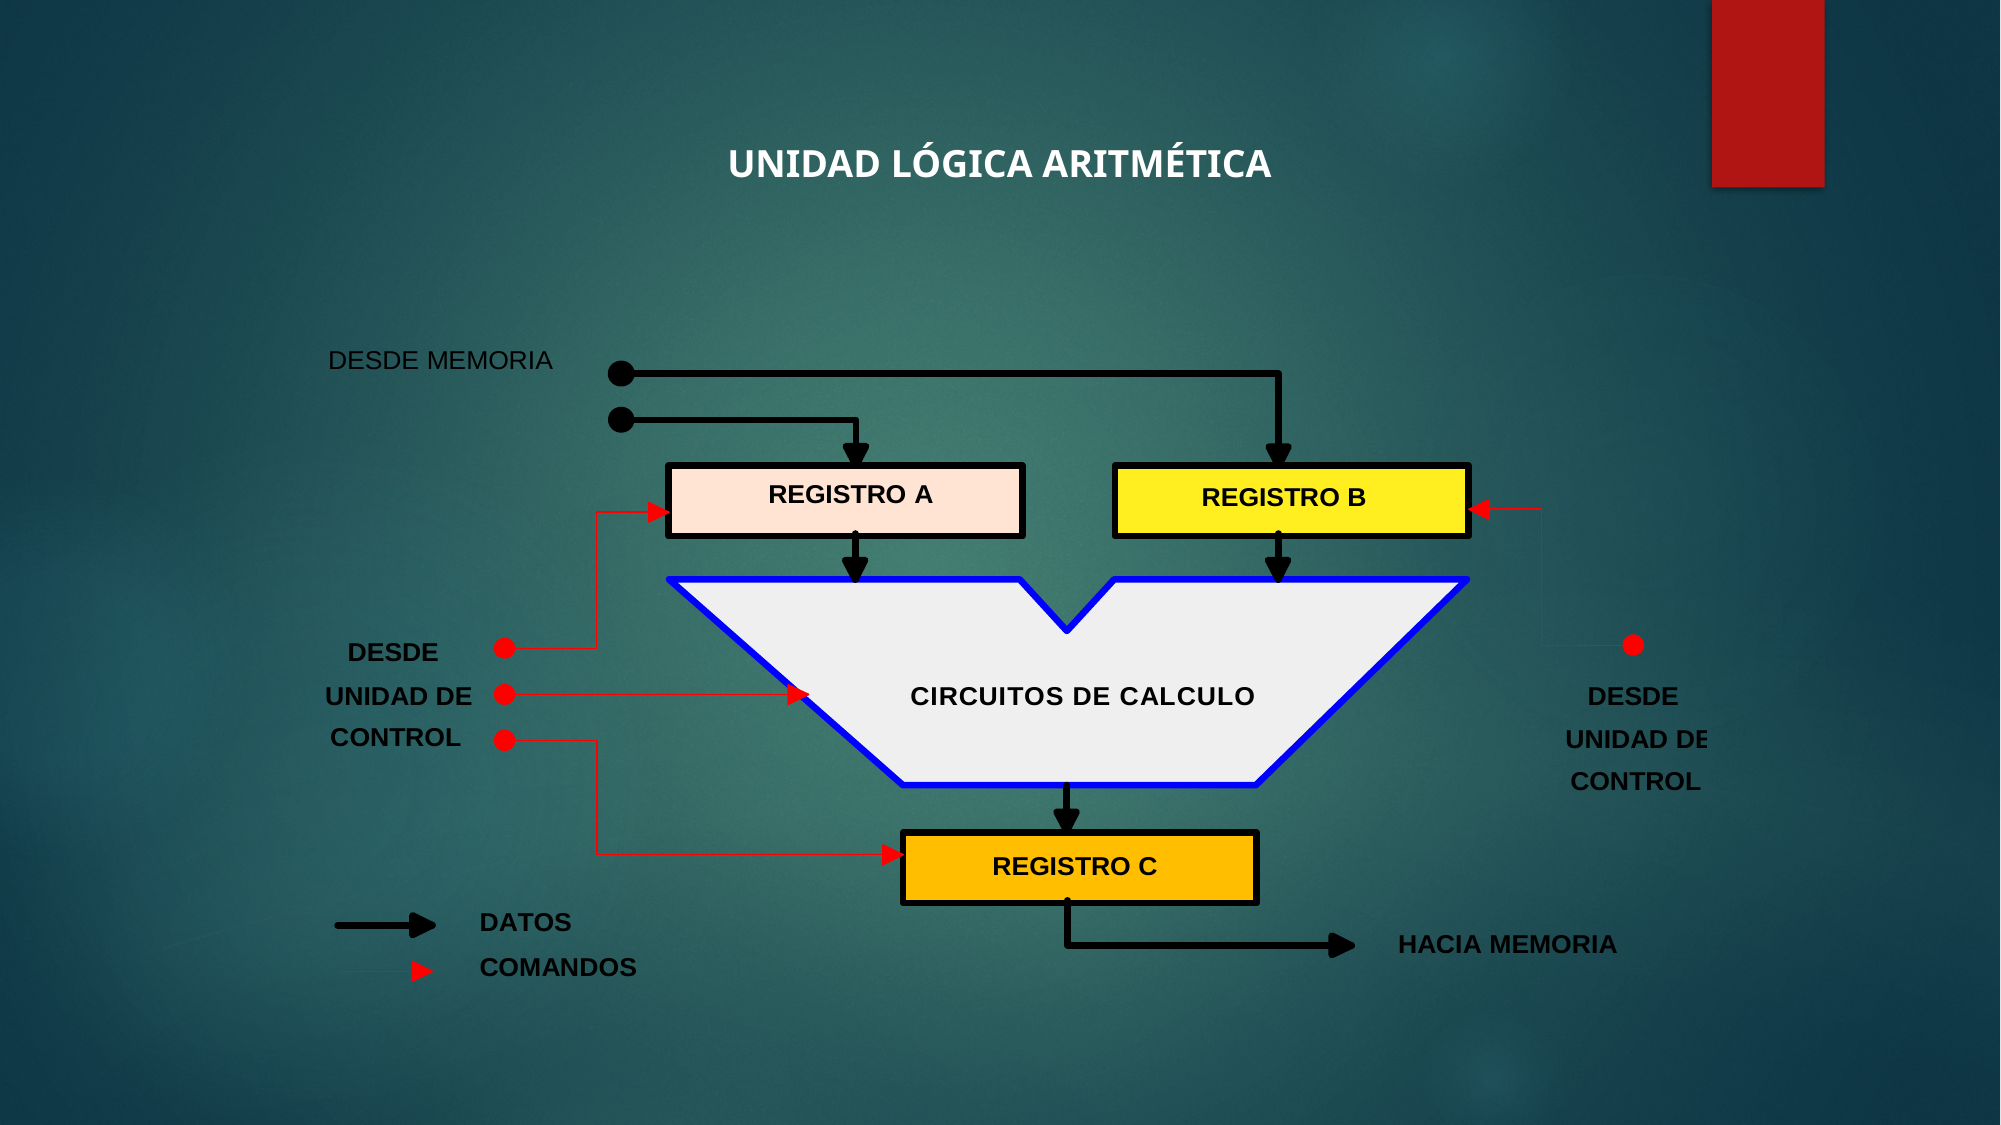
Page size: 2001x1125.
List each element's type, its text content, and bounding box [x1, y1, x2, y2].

picture [0, 0, 2001, 1125]
text_box UNIDAD LÓGICA ARITMÉTICA [712, 132, 1288, 193]
